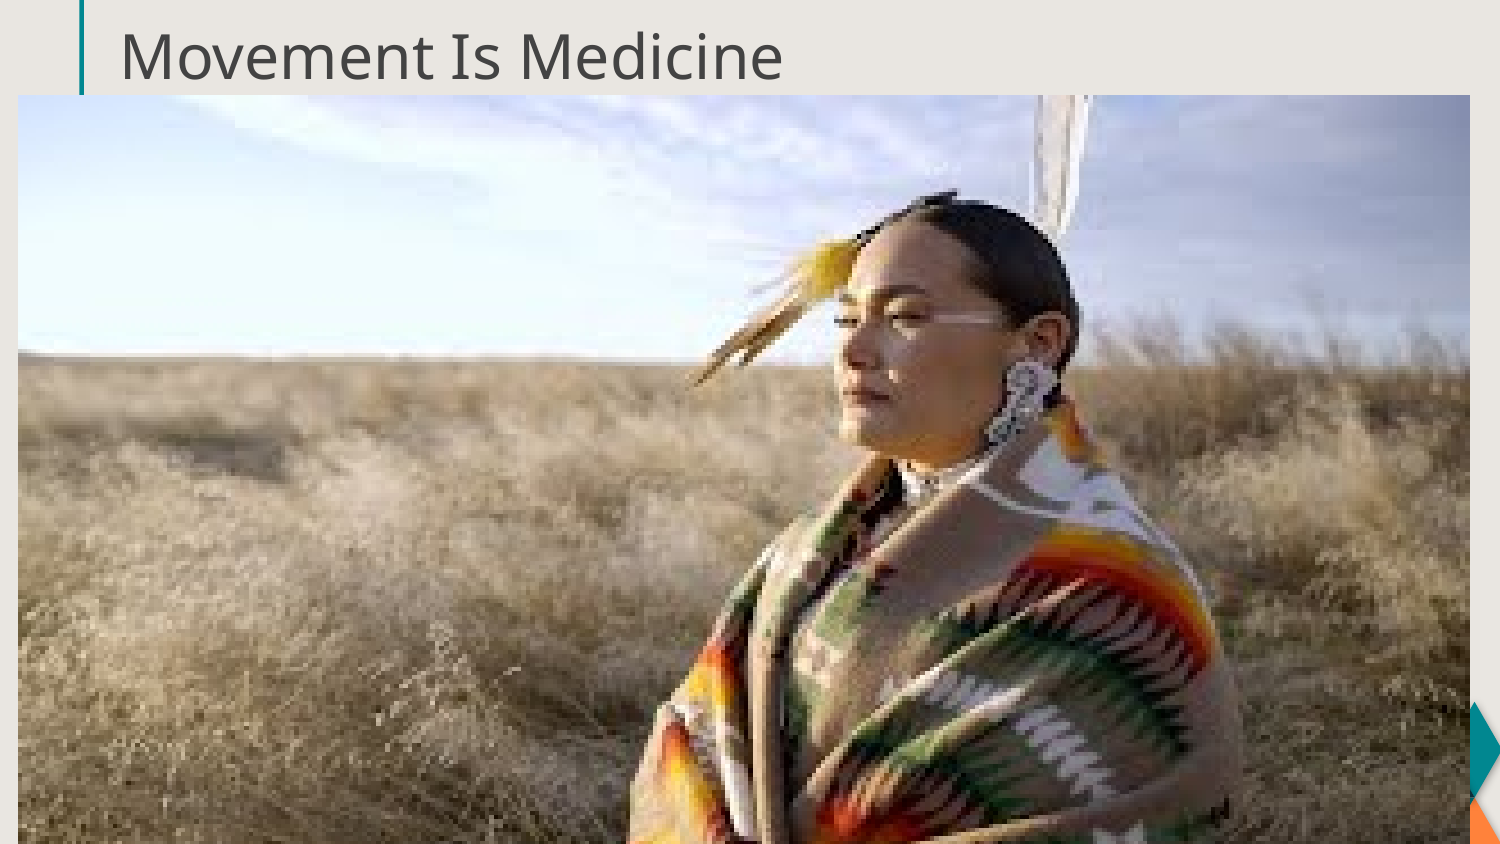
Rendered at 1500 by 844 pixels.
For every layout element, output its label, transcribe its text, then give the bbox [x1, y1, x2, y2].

title Movement Is Medicine [104, 11, 837, 94]
picture [17, 95, 1470, 844]
